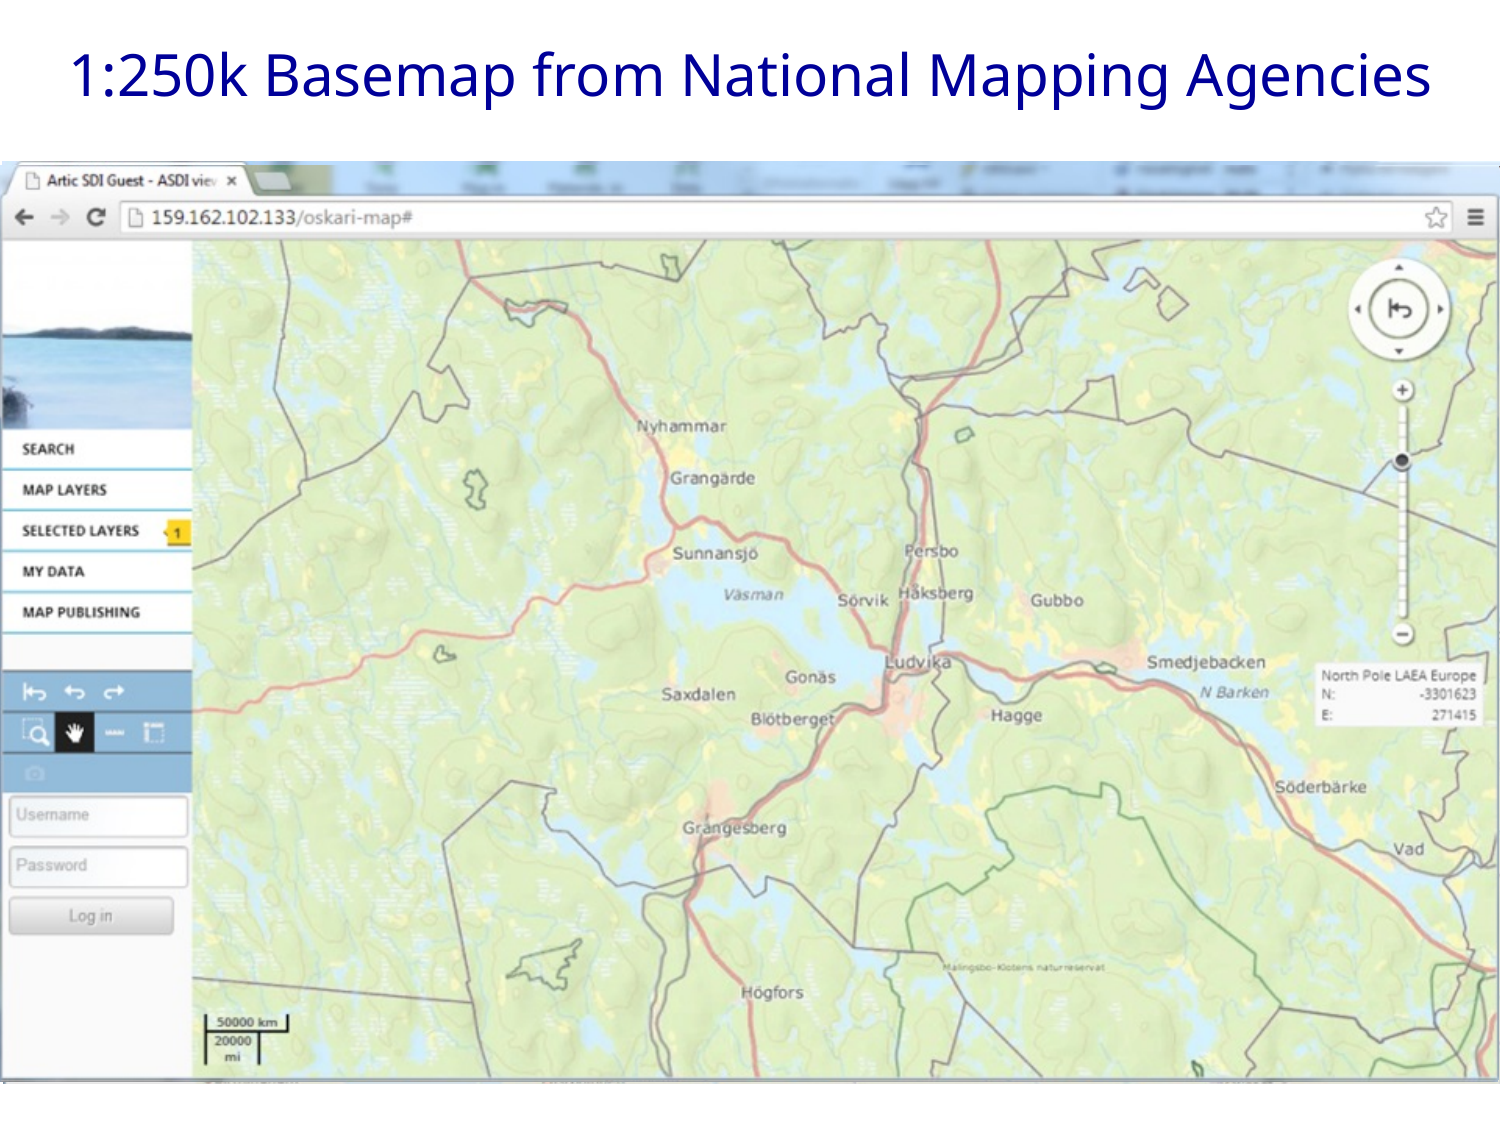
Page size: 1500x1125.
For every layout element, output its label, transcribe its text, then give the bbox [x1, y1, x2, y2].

picture [0, 161, 1500, 1085]
text_box 1:250k Basemap from National Mapping Agencies [0, 30, 1500, 133]
